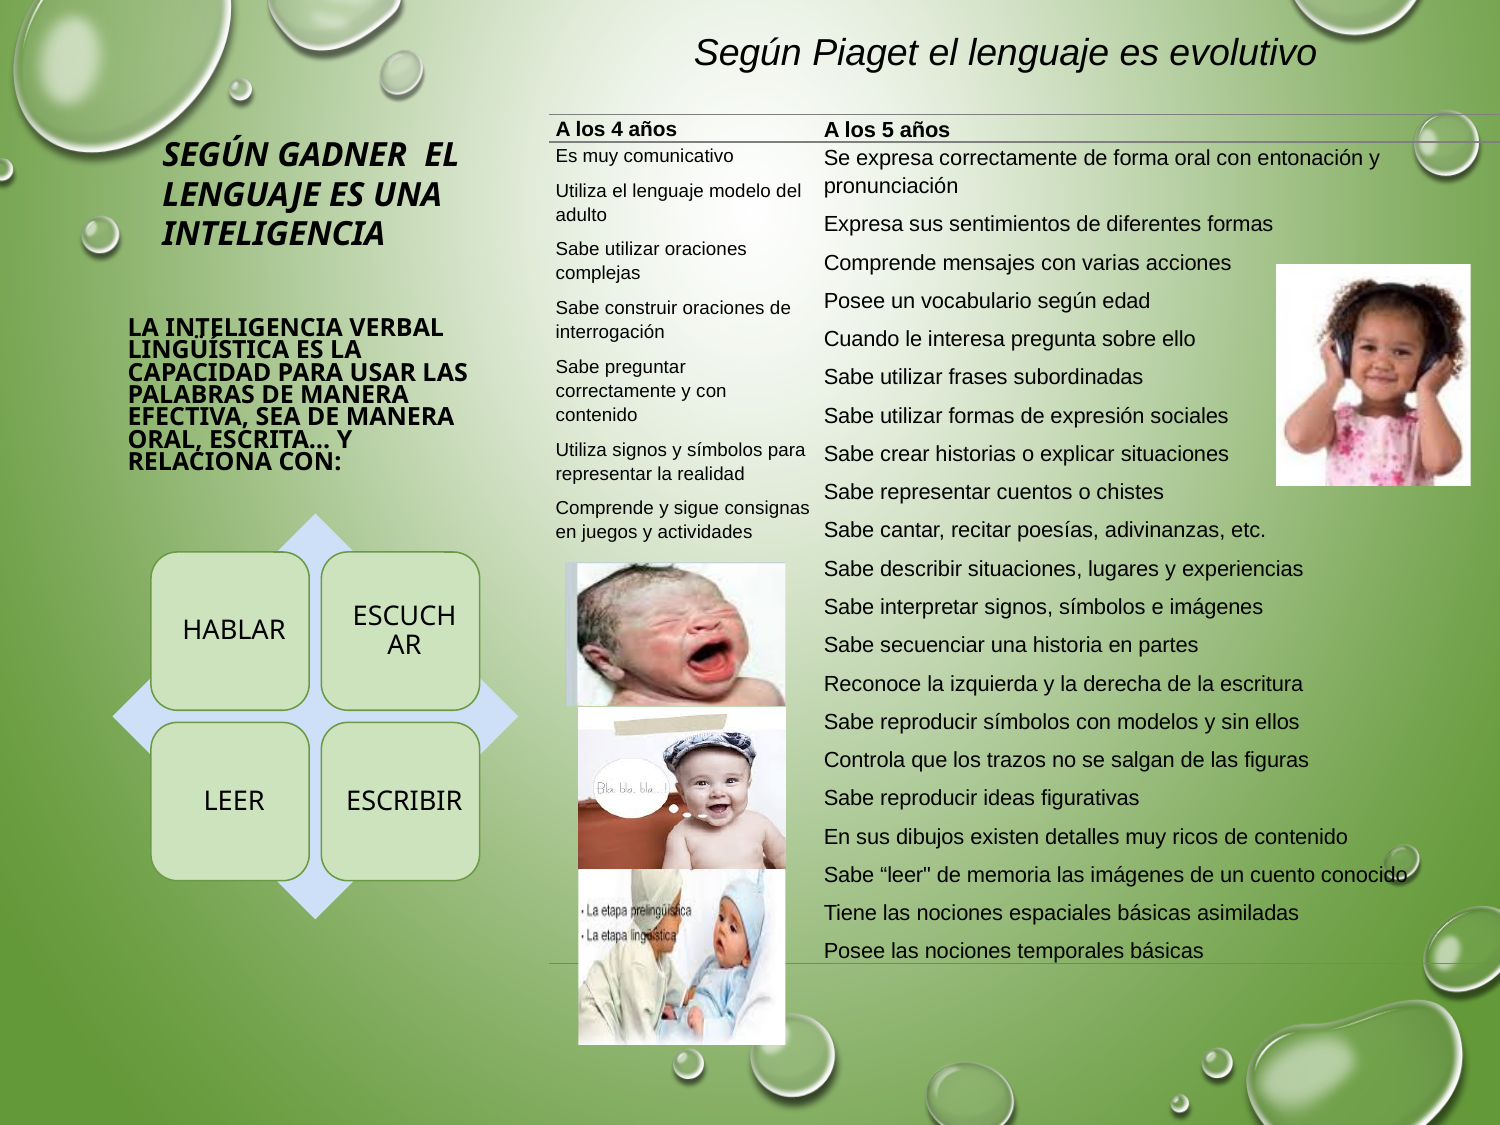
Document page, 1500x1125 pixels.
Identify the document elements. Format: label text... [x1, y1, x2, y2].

table_cell Es muy comunicativo Utiliza el lenguaje modelo del adulto Sabe utilizar oraciones complejas Sabe construir oraciones de interrogación Sabe preguntar correctamente y con contenido Utiliza signos y símbolos para representar la realidad Comprende y sigue consignas en juegos y actividades [549, 143, 817, 963]
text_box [112, 482, 519, 951]
table_header A los 4 años [549, 115, 817, 141]
table_cell Se expresa correctamente de forma oral con entonación y pronunciación Expresa sus sentimientos de diferentes formas Comprende mensajes con varias acciones Posee un vocabulario según edad Cuando le interesa pregunta sobre ello Sabe utilizar frases subordinadas Sabe utilizar formas de expresión sociales Sabe crear historias o explicar situaciones Sabe representar cuentos o chistes Sabe cantar, recitar poesías, adivinanzas, etc. Sabe describir situaciones, lugares y experiencias Sabe interpretar signos, símbolos e imágenes Sabe secuenciar una historia en partes Reconoce la izquierda y la derecha de la escritura Sabe reproducir símbolos con modelos y sin ellos Controla que los trazos no se salgan de las figuras Sabe reproducir ideas figurativas En sus dibujos existen detalles muy ricos de contenido Sabe “leer" de memoria las imágenes de un cuento conocido Tiene las nociones espaciales básicas asimiladas Posee las nociones temporales básicas [817, 143, 1500, 963]
table_header A los 5 años [817, 115, 1500, 141]
picture [1275, 264, 1471, 486]
text_box SEGÚN GADNER EL LENGUAJE ES UNA INTELIGENCIA [147, 125, 573, 260]
picture [565, 562, 786, 706]
picture [0, 0, 1500, 1125]
list La inteligencia verbal lingüística es la capacidad para usar las palabras de manera efectiva, sea de manera oral, ESCRITA… y relaciona con: [112, 338, 519, 482]
text_box Según Piaget el lenguaje es evolutivo [679, 20, 1483, 81]
